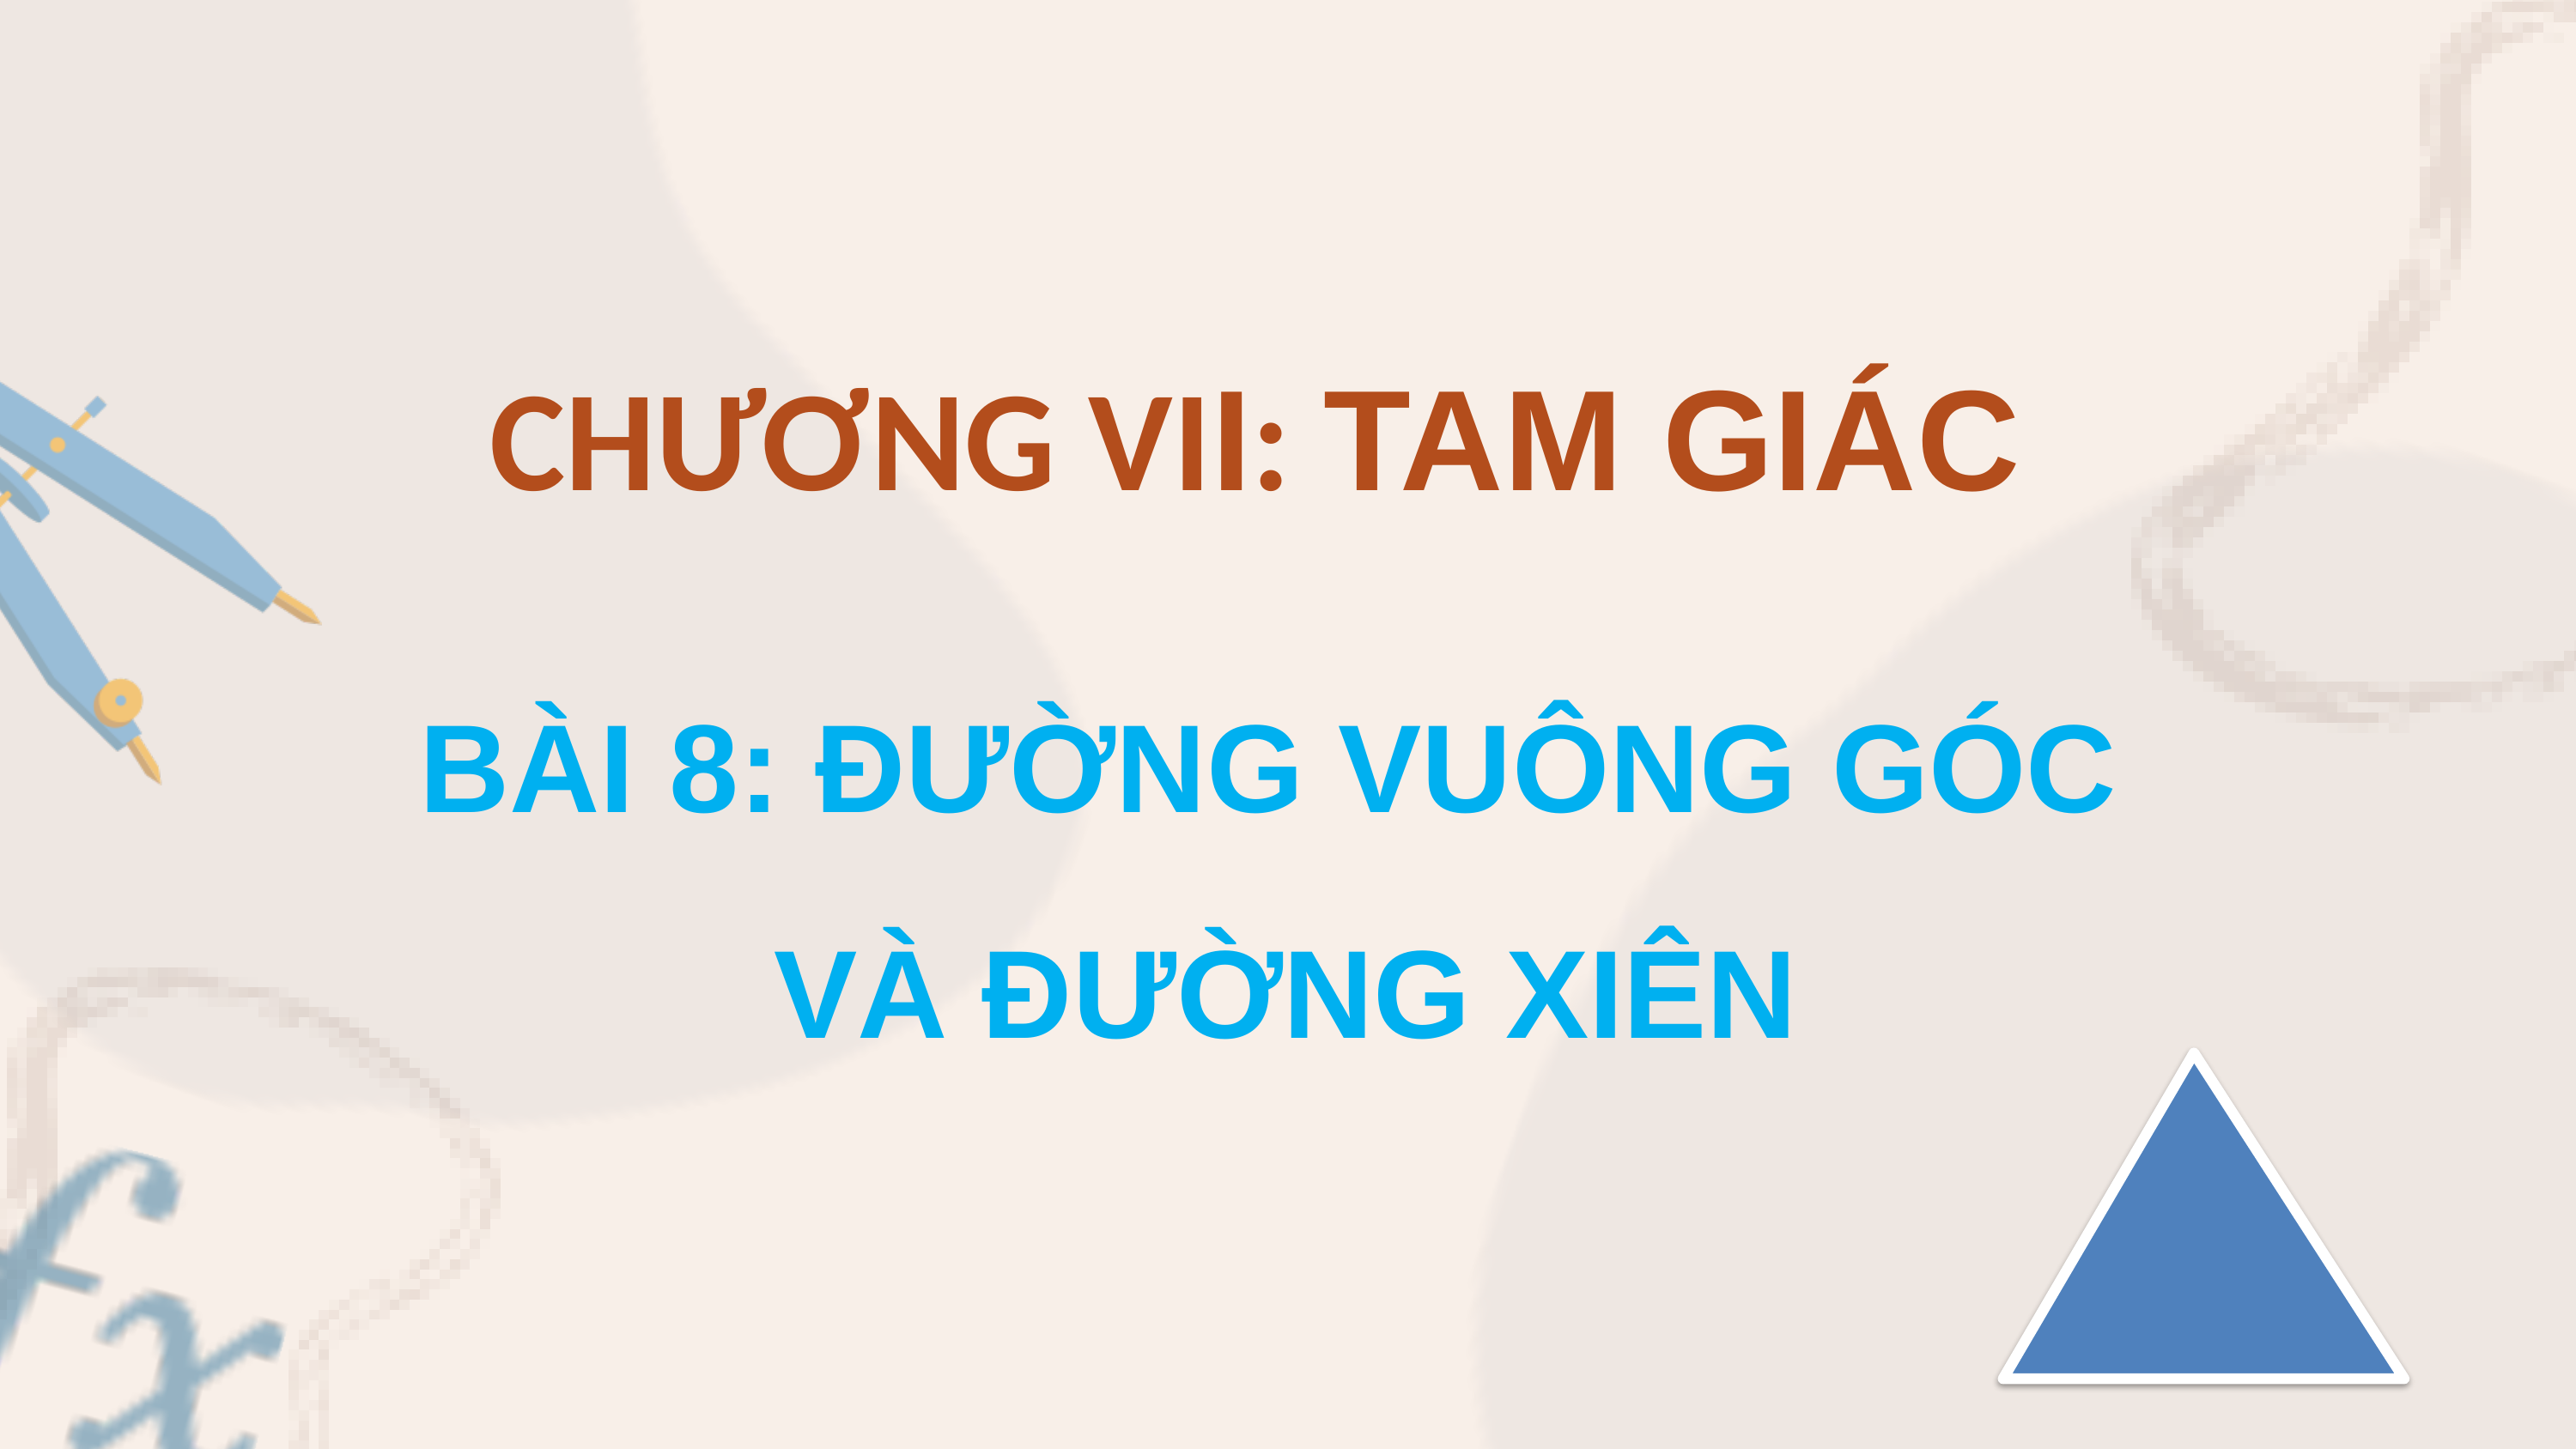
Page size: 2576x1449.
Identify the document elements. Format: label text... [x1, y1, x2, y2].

picture [1536, 739, 1585, 798]
picture [1525, 0, 2576, 1449]
picture [0, 0, 1210, 1449]
picture [1525, 978, 1535, 1008]
text_box CHƯƠNG VII: TAM GIÁC [1212, 255, 2127, 526]
text_box BÀI 8: ĐƯỜNG VUÔNG GÓC VÀ ĐƯỜNG XIÊN [1212, 606, 1520, 1070]
picture [1200, 971, 1210, 1019]
